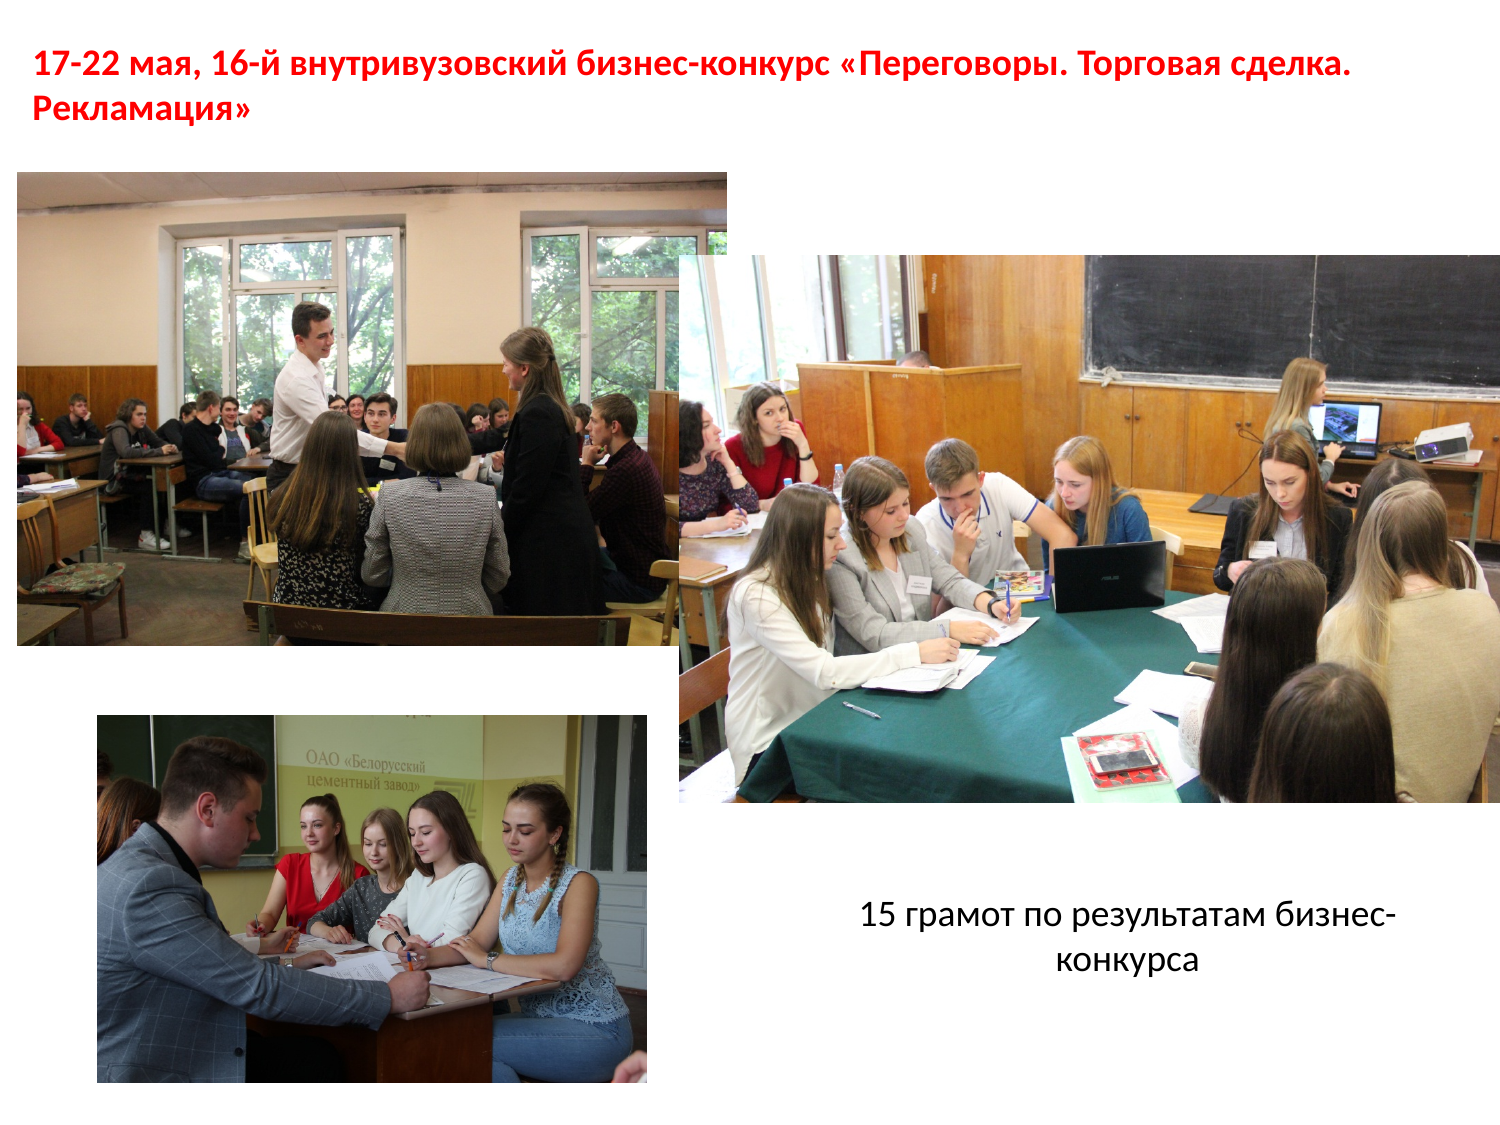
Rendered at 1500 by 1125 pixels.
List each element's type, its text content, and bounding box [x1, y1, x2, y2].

text_box 15 грамот по результатам бизнес-конкурса [797, 881, 1459, 987]
picture [97, 715, 647, 1083]
text_box 17-22 мая, 16-й внутривузовский бизнес-конкурс «Переговоры. Торговая сделка. Рекламация» [17, 30, 1483, 253]
picture [17, 172, 1500, 803]
